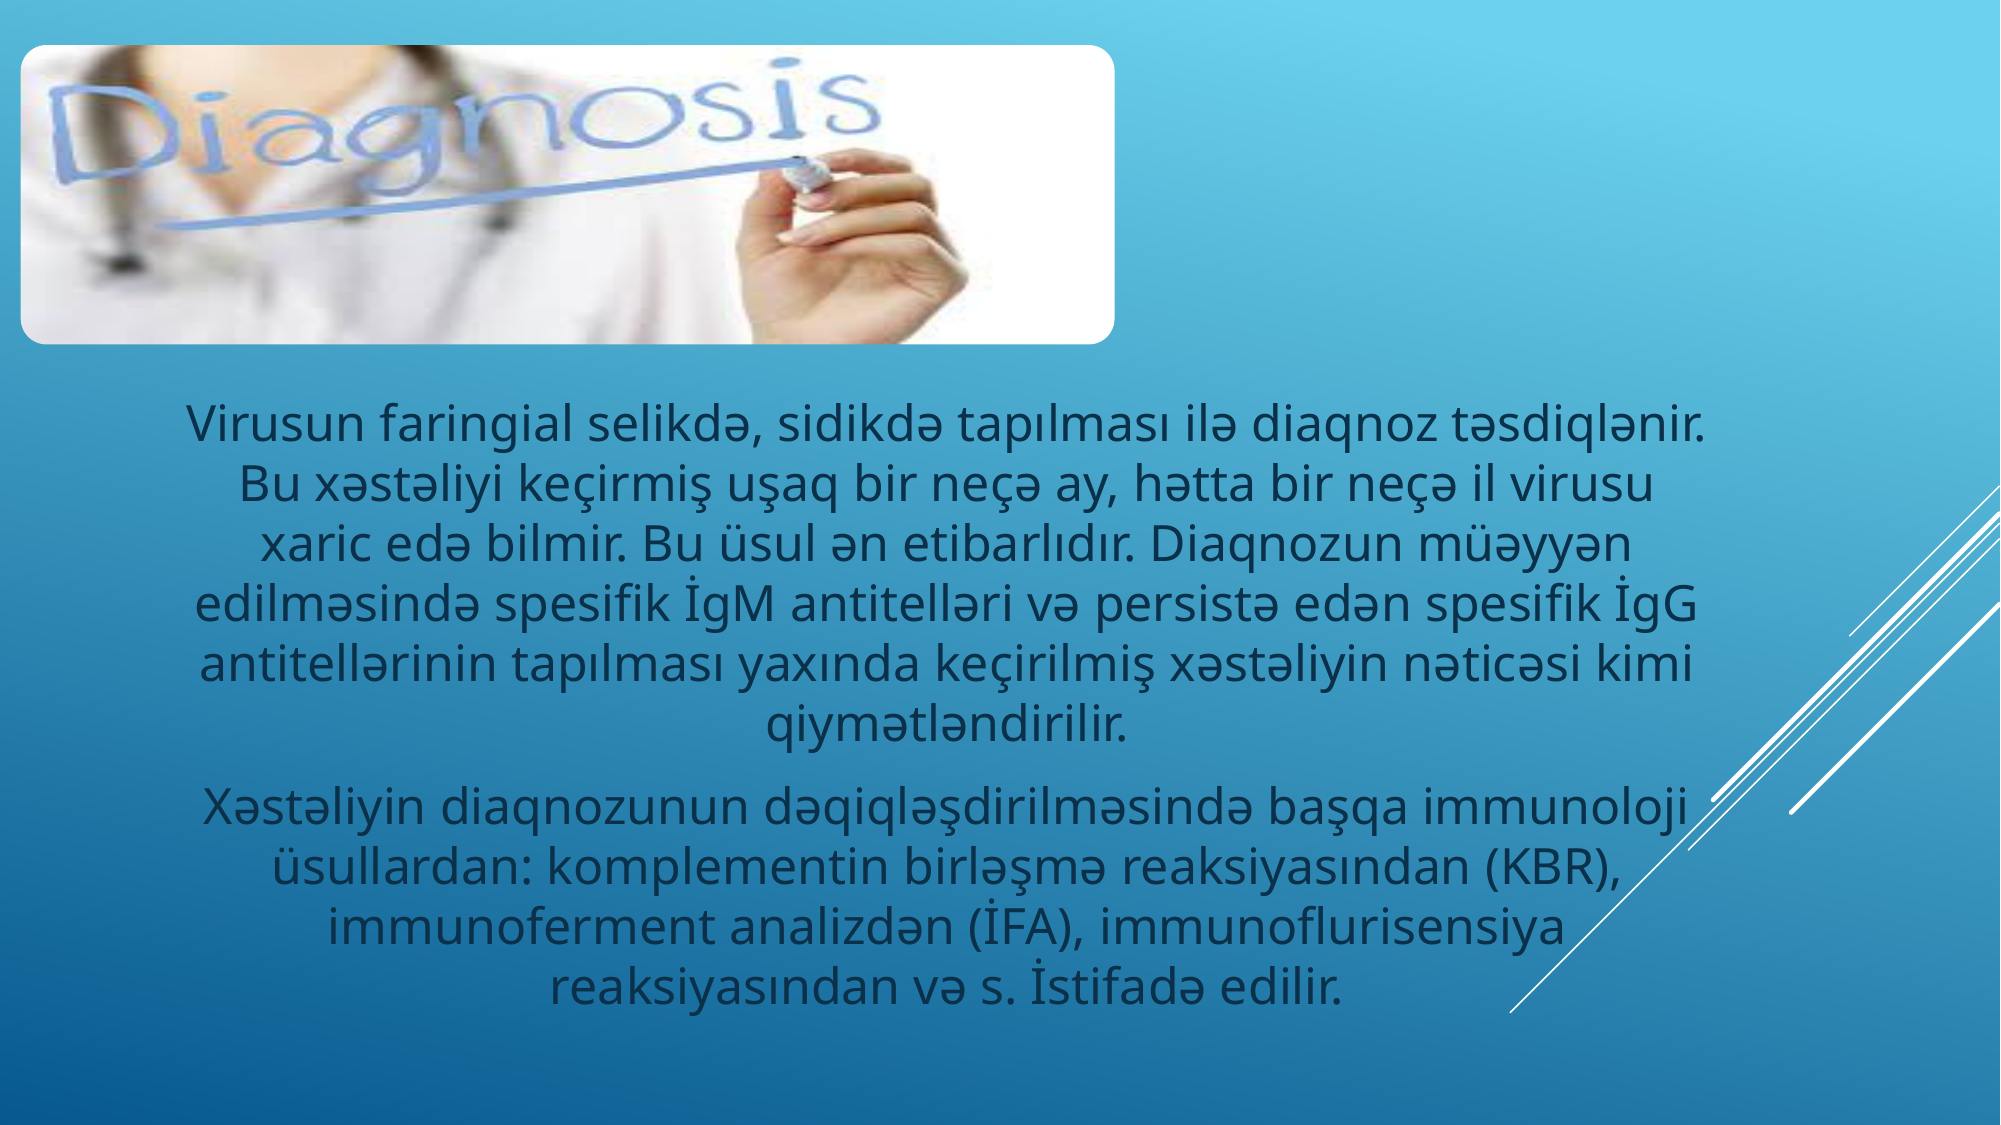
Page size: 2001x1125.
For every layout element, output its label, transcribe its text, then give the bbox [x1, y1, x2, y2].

list Virusun faringial selikdə, sidikdə tapılması ilə diaqnoz təsdiqlənir. Bu xəstəliyi keçirmiş uşaq bir neçə ay, hətta bir neçə il virusu xaric edə bilmir. Bu üsul ən etibarlıdır. Diaqnozun müəyyən edilməsində spesifik İgM antitelləri və persistə edən spesifik İgG antitellərinin tapılması yaxında keçirilmiş xəstəliyin nəticəsi kimi qiymətləndirilir. Xəstəliyin diaqnozunun dəqiqləşdirilməsində başqa immunoloji üsullardan: komplementin birləşmə reaksiyasından (KBR), immunoferment analizdən (İFA), immunoflurisensiya reaksiyasından və s. İstifadə edilir. [168, 406, 1727, 1000]
picture [20, 44, 1115, 345]
